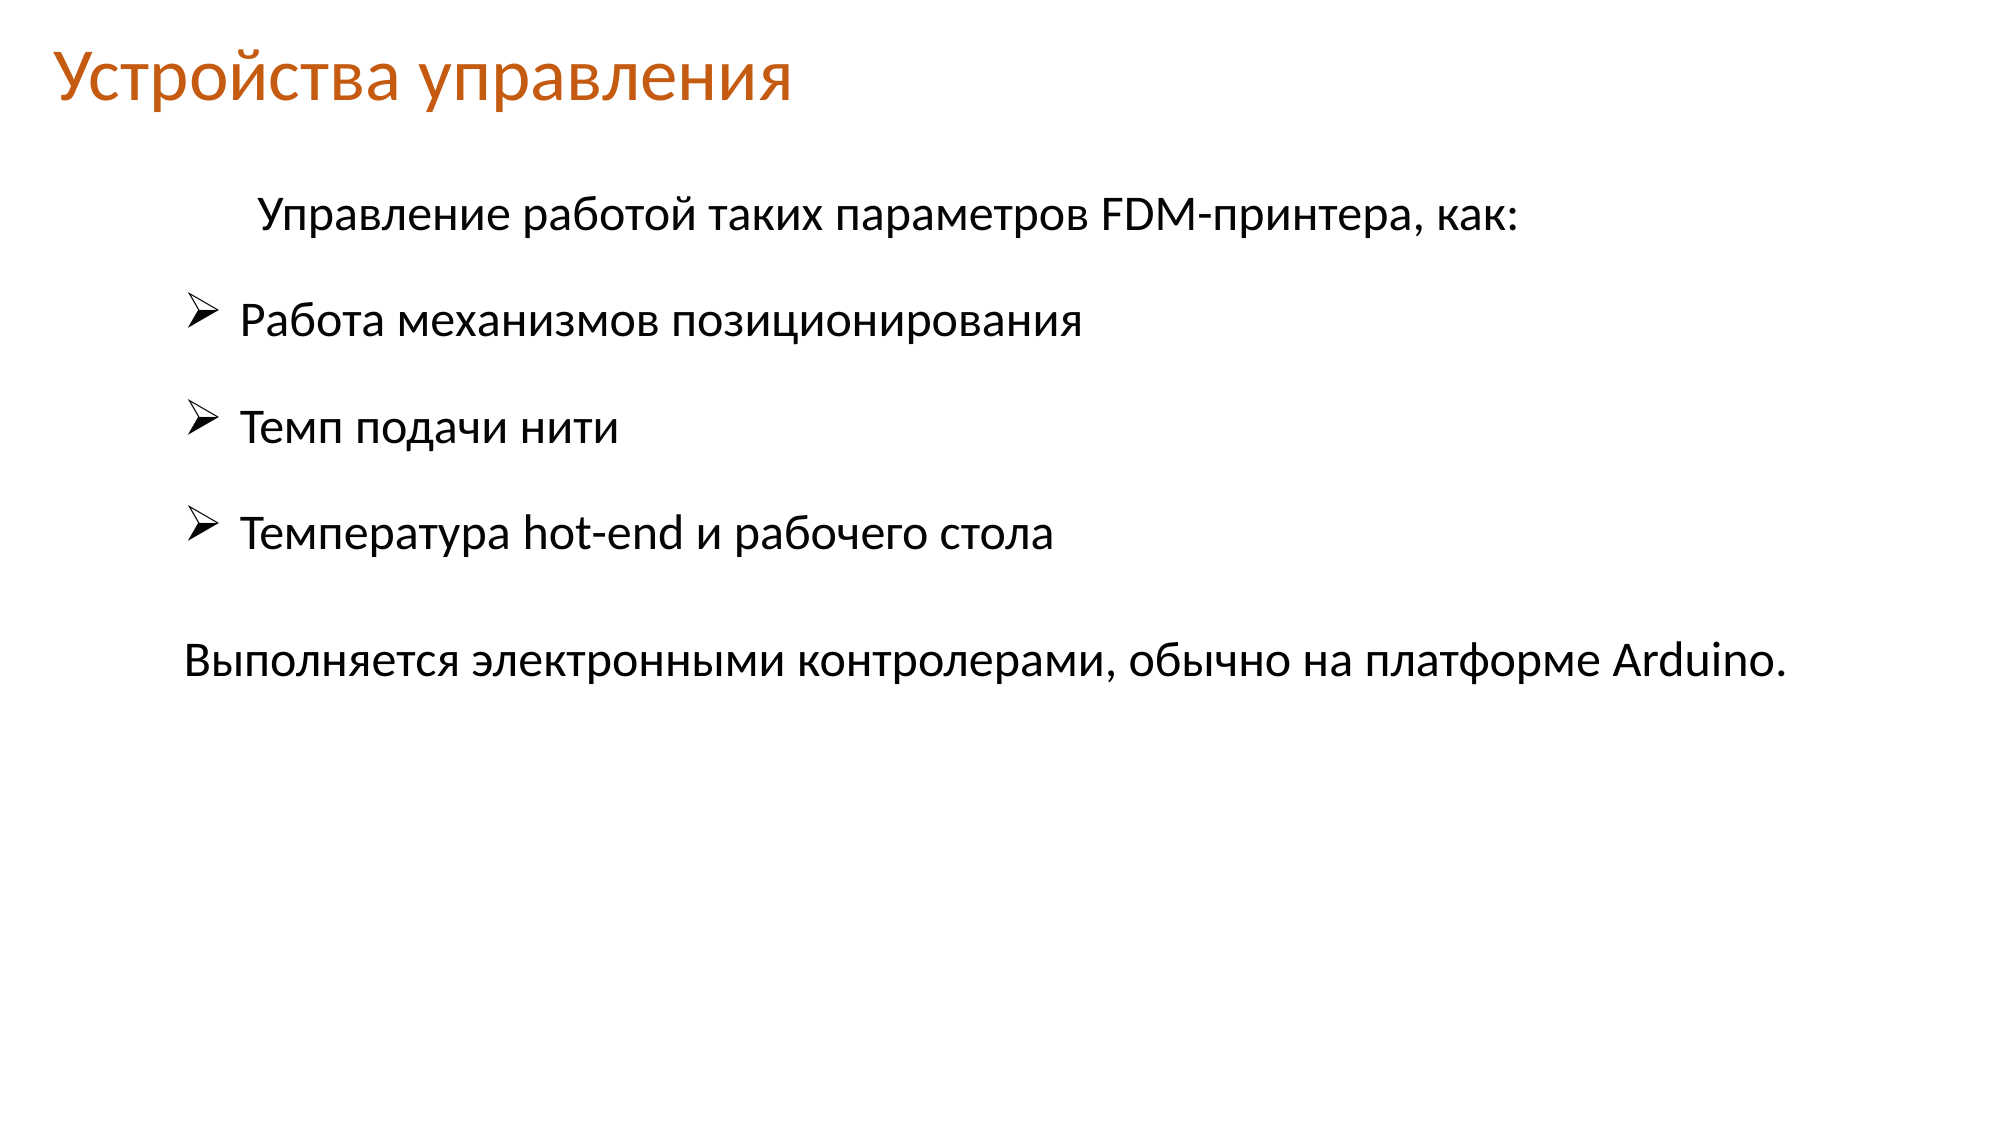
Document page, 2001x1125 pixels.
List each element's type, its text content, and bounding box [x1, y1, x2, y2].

text_box Устройства управления [39, 18, 983, 123]
text_box Управление работой таких параметров FDM-принтера, как: Работа механизмов позиционирования Темп подачи нити Температура hot-end и рабочего стола [168, 142, 1689, 568]
text_box Выполняется электронными контролерами, обычно на платформе Arduino. [168, 618, 1852, 694]
